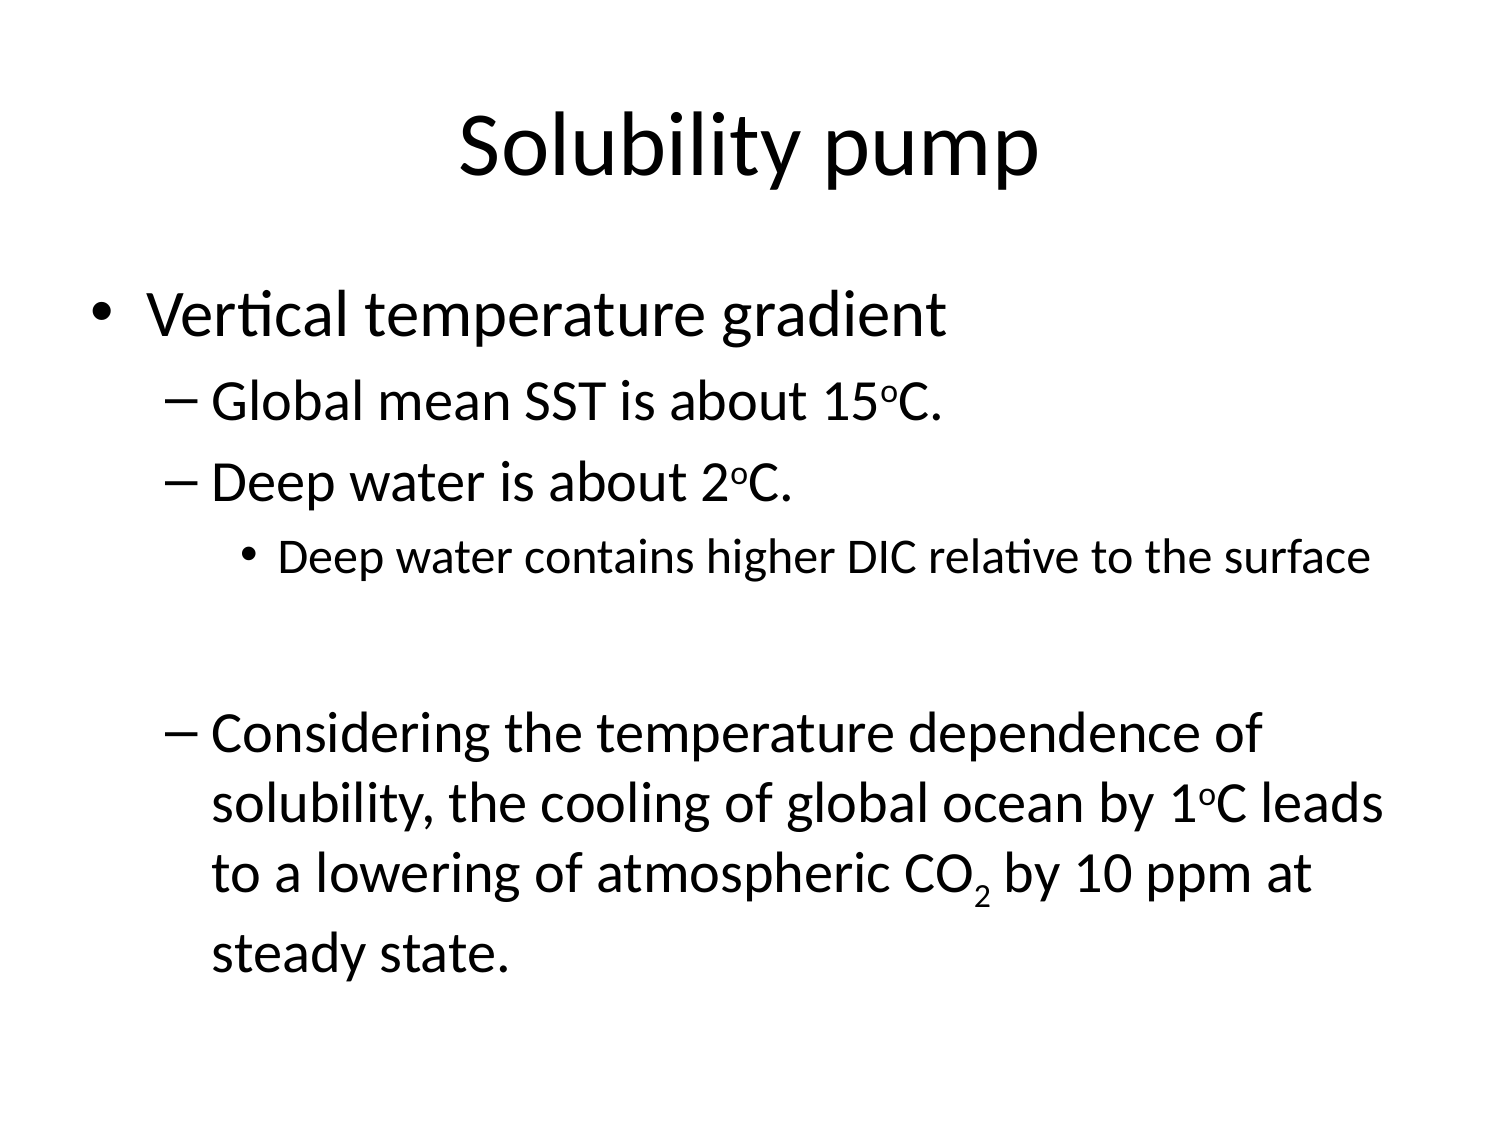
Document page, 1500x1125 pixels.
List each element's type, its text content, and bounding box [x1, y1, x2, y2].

title Solubility pump [75, 45, 1425, 233]
list Vertical temperature gradient Global mean SST is about 15oC. Deep water is about 2oC. Deep water contains higher DIC relative to the surface Considering the temperature dependence of solubility, the cooling of global ocean by 1oC leads to a lowering of atmospheric CO2 by 10 ppm at steady state. [75, 262, 1459, 1005]
